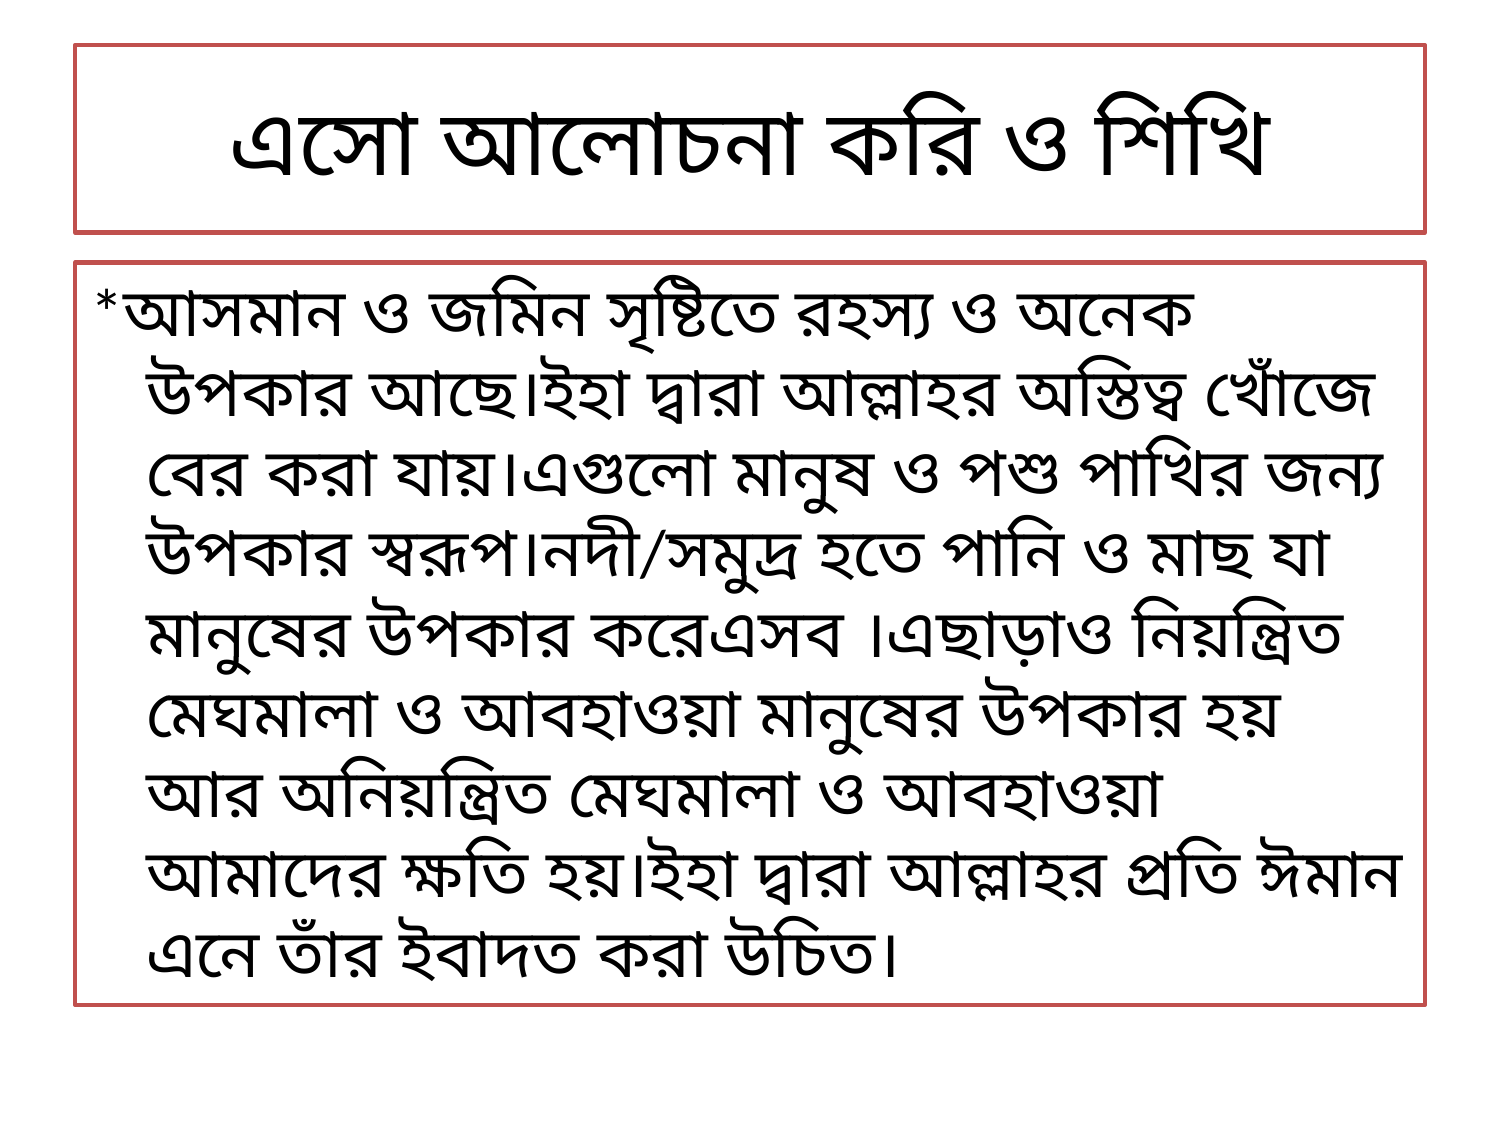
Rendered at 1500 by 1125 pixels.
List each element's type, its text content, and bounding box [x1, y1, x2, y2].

list *আসমান ও জমিন সৃষ্টিতে রহস্য ও অনেক উপকার আছে।ইহা দ্বারা আল্লাহর অস্তিত্ব খোঁজে বের করা যায়।এগুলো মানুষ ও পশু পাখির জন্য উপকার স্বরূপ।নদী/সমুদ্র হতে পানি ও মাছ যা মানুষের উপকার করেএসব ।এছাড়াও নিয়ন্ত্রিত মেঘমালা ও আবহাওয়া মানুষের উপকার হয় আর অনিয়ন্ত্রিত মেঘমালা ও আবহাওয়া আমাদের ক্ষতি হয়।ইহা দ্বারা আল্লাহর প্রতি ঈমান এনে তাঁর ইবাদত করা উচিত। [73, 260, 1427, 1007]
title এসো আলোচনা করি ও শিখি [73, 43, 1427, 235]
